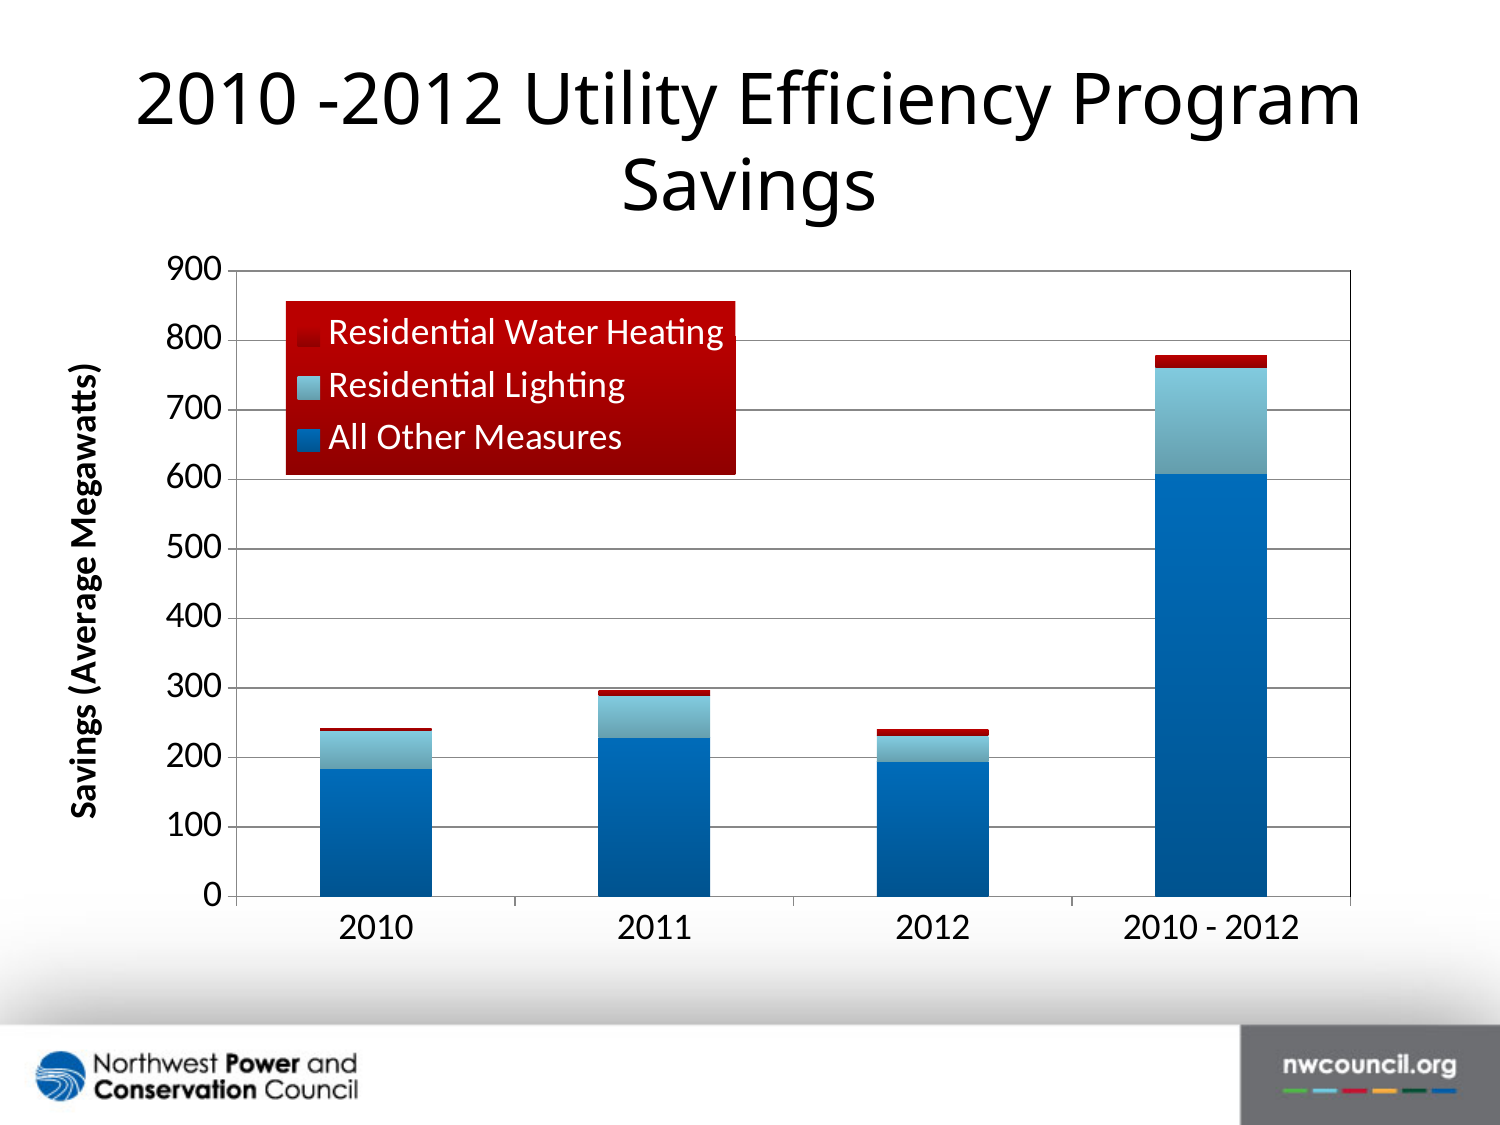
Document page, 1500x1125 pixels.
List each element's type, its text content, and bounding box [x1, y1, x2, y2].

chart [49, 237, 1401, 981]
title 2010 -2012 Utility Efficiency Program Savings [75, 45, 1425, 233]
picture [0, 0, 1500, 1125]
